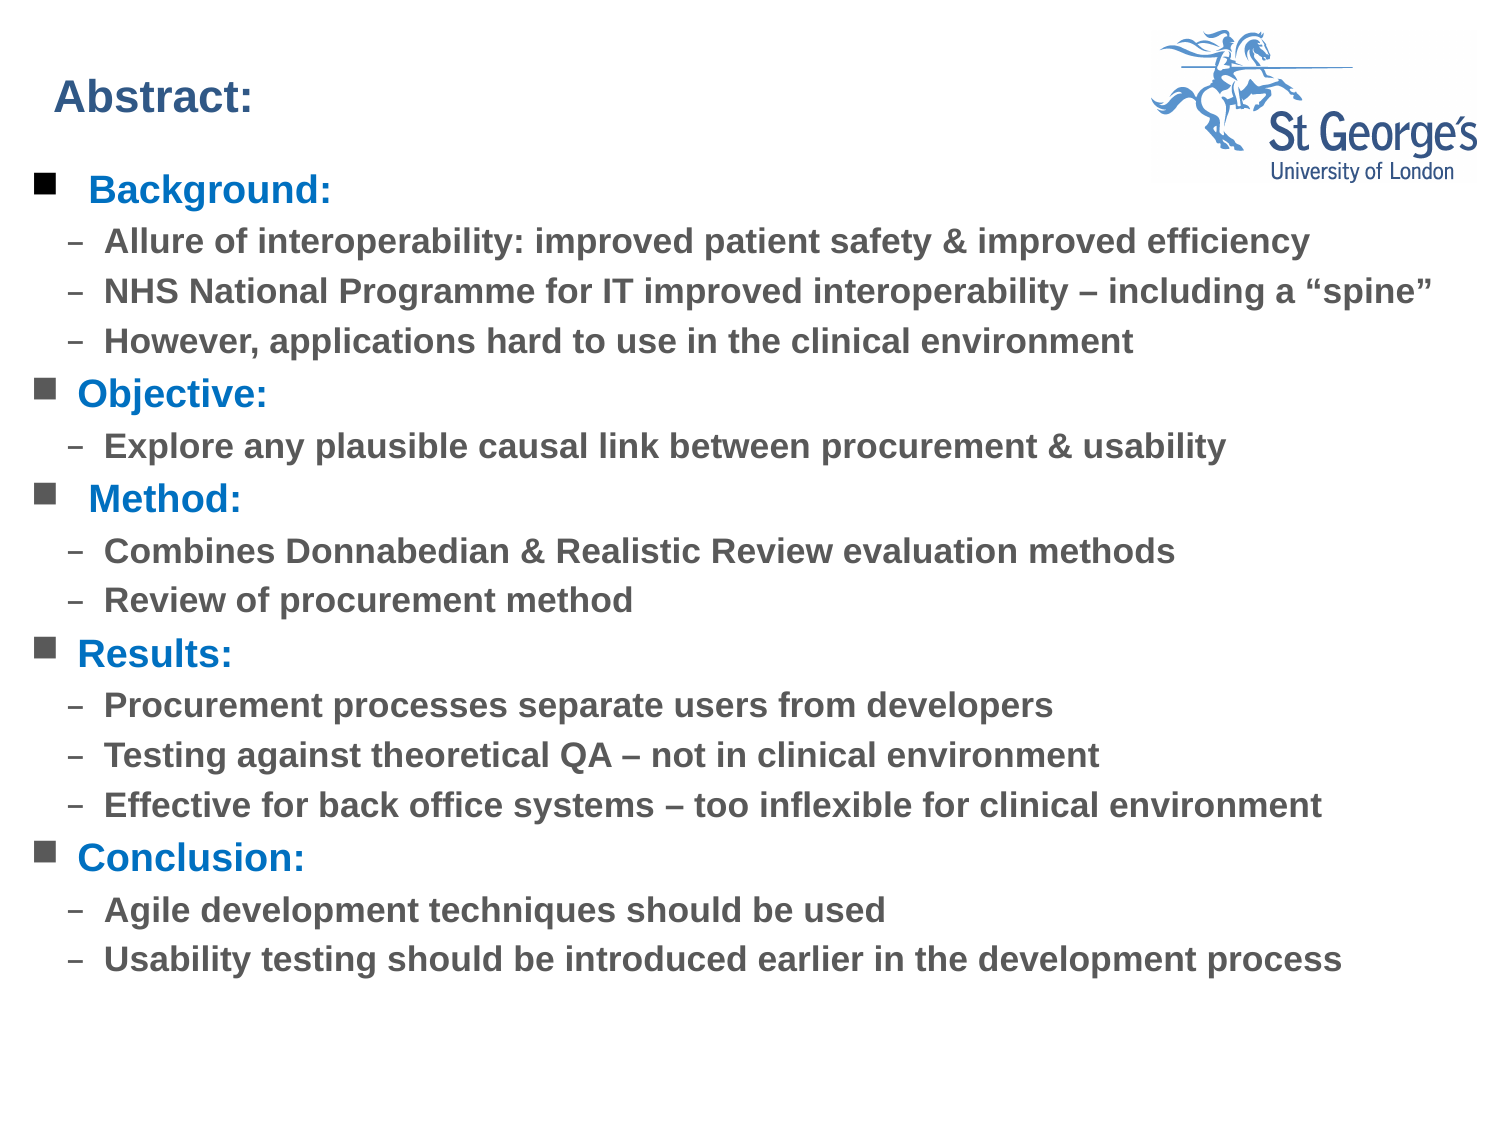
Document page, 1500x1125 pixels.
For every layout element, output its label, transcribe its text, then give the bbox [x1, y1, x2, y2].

title Abstract: [52, 66, 1175, 163]
picture [1151, 30, 1477, 163]
list Background: Allure of interoperability: improved patient safety & improved efficiency NHS National Programme for IT improved interoperability – including a “spine” However, applications hard to use in the clinical environment Objective: Explore any plausible causal link between procurement & usability Method: Combines Donnabedian & Realistic Review evaluation methods Review of procurement method Results: Procurement processes separate users from developers Testing against theoretical QA – not in clinical environment Effective for back office systems – too inflexible for clinical environment Conclusion: Agile development techniques should be used Usability testing should be introduced earlier in the development process [34, 163, 1477, 933]
